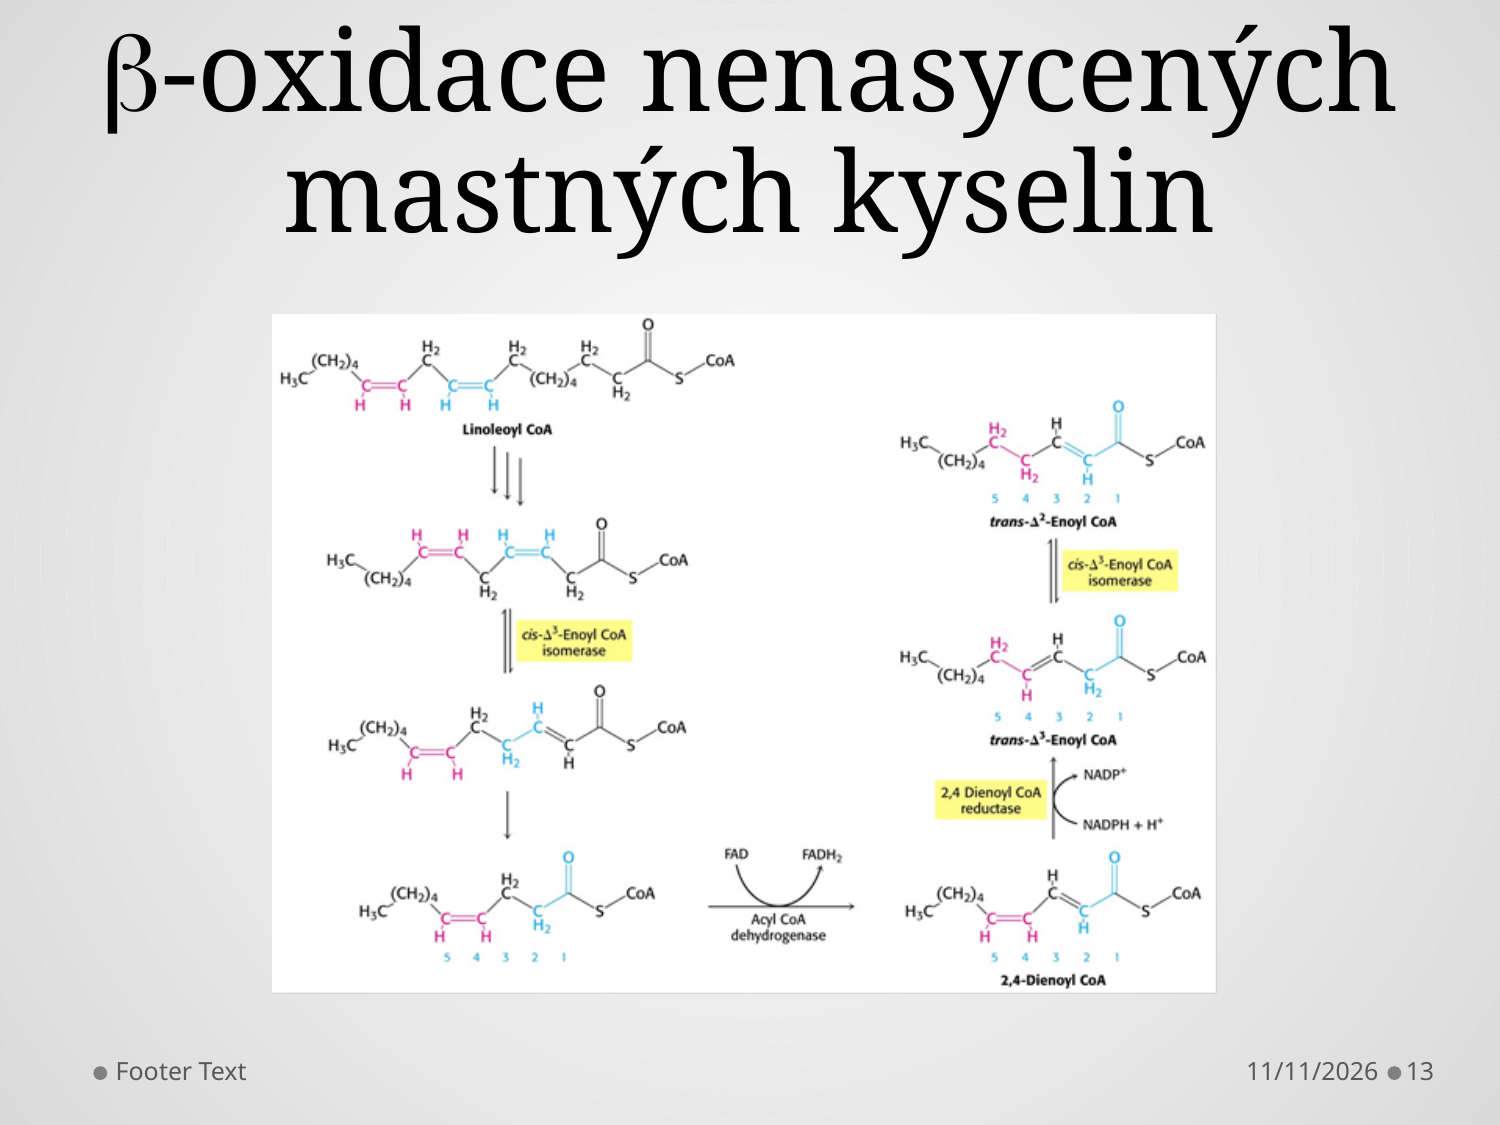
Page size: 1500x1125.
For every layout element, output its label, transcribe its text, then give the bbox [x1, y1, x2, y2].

picture [271, 314, 1218, 995]
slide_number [1043, 1042, 1386, 1103]
footer Footer Text [108, 1042, 576, 1103]
list [75, 262, 1425, 1005]
slide_number 13 [1401, 1042, 1494, 1103]
title b-oxidace nenasycených mastných kyselin [75, 0, 1425, 262]
